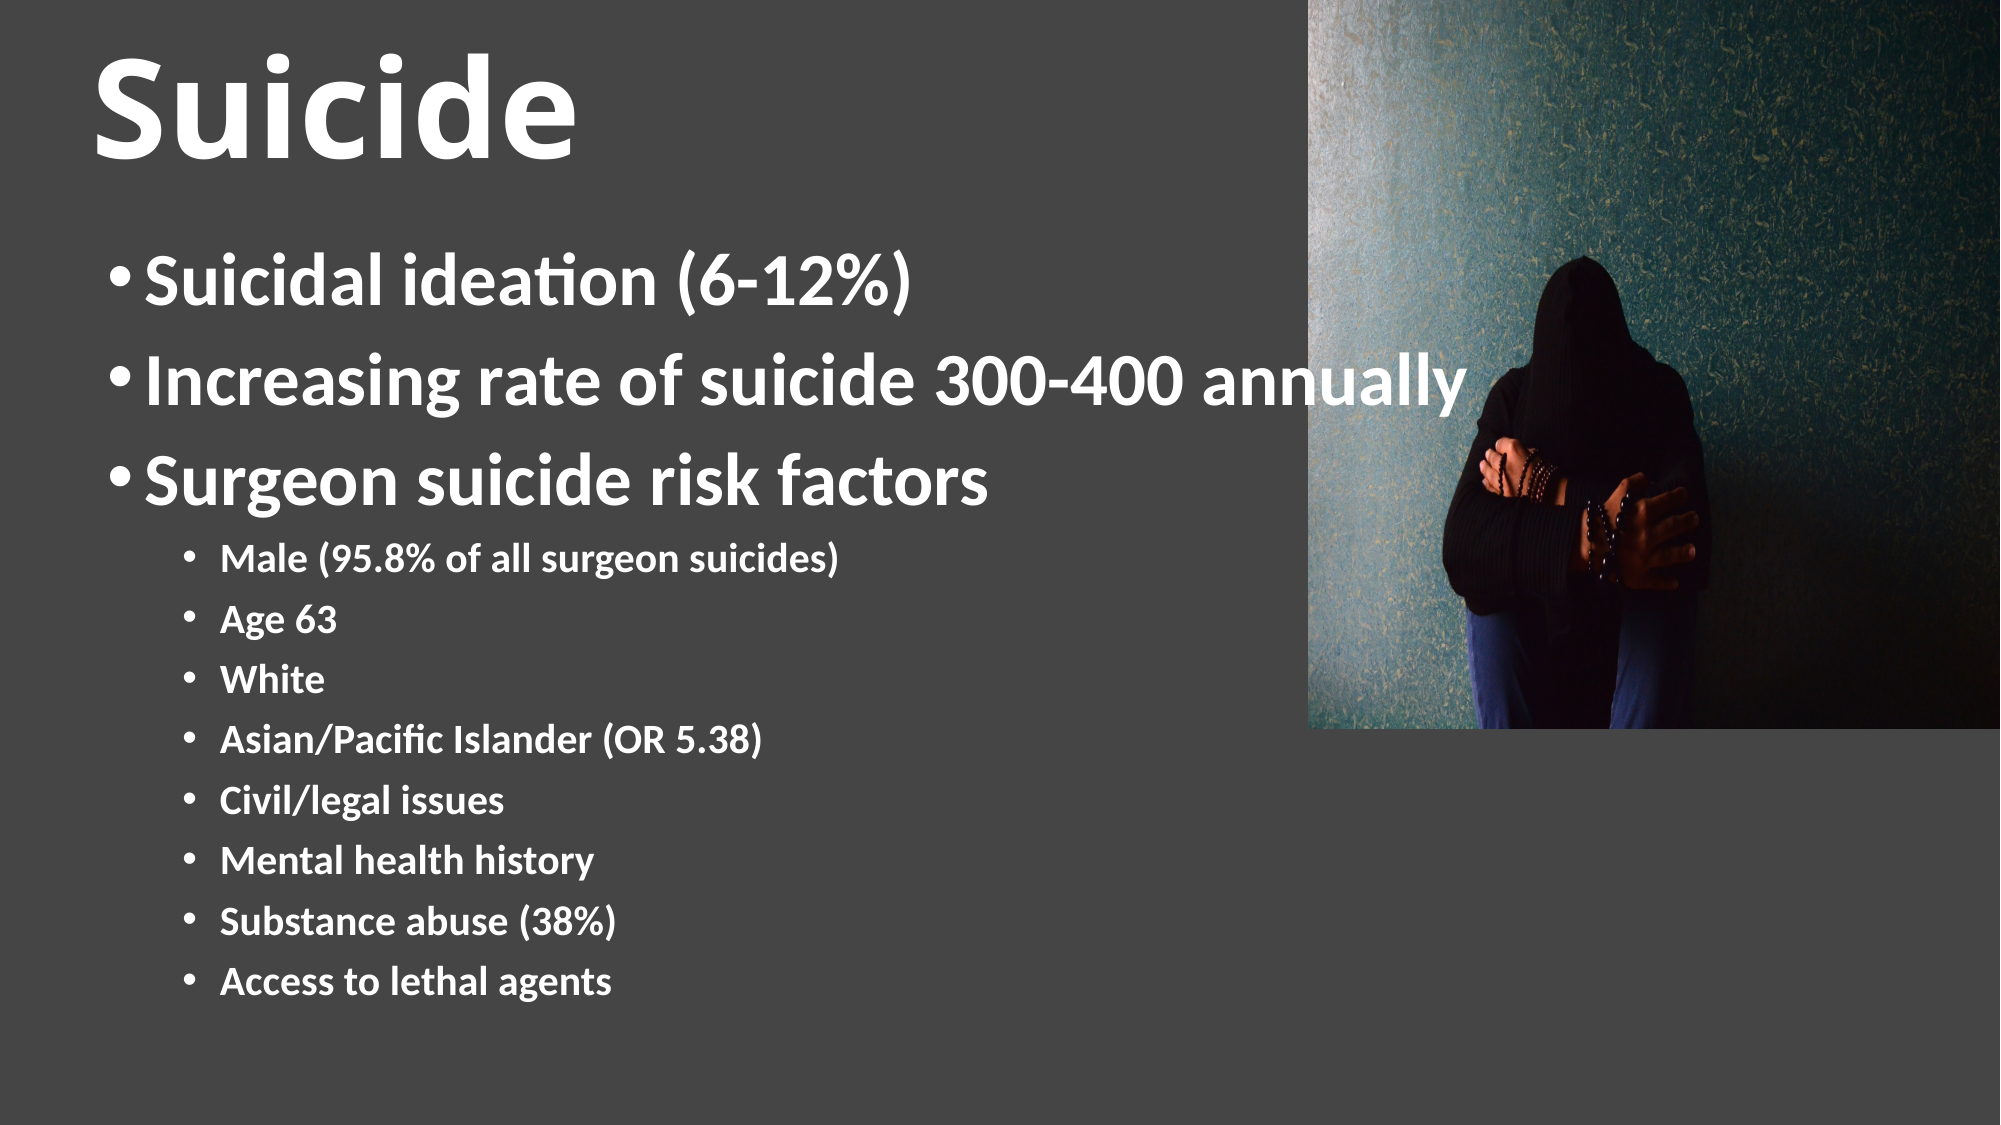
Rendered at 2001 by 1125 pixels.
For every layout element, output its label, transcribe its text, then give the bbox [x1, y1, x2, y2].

list Suicidal ideation (6-12%) Increasing rate of suicide 300-400 annually Surgeon suicide risk factors Male (95.8% of all surgeon suicides) Age 63 White Asian/Pacific Islander (OR 5.38) Civil/legal issues Mental health history Substance abuse (38%) Access to lethal agents [17, 222, 1538, 1036]
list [1308, 0, 2000, 729]
title Suicide [76, 4, 949, 222]
